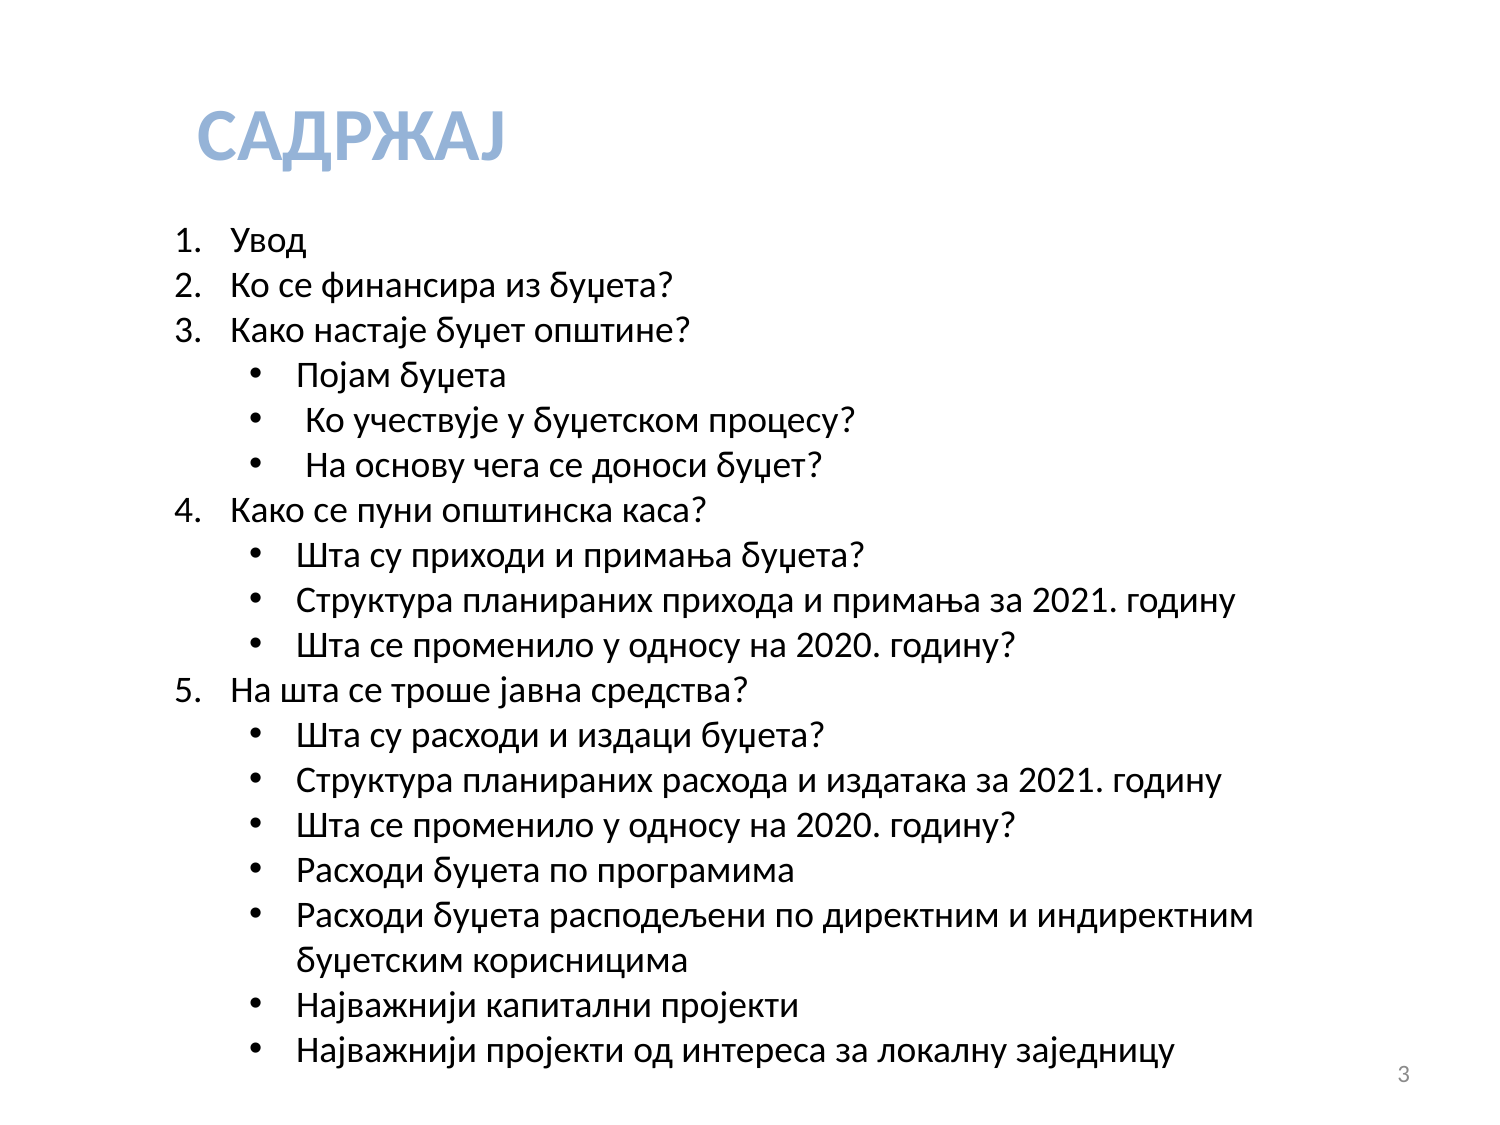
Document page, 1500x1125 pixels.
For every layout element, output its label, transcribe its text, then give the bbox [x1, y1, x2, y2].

text_box САДРЖАЈ [182, 78, 621, 183]
text_box Увод Ко се финансира из буџета? Како настаје буџет општине? Појам буџета Ко учествује у буџетском процесу? На основу чега се доноси буџет? Како се пуни општинска каса? Шта су приходи и примања буџета? Структура планираних прихода и примања за 2021. годину Шта се променило у односу на 2020. годину? На шта се троше јавна средства? Шта су расходи и издаци буџета? Структура планираних расхода и издатака за 2021. годину Шта се променило у односу на 2020. годину? Расходи буџета по програмима Расходи буџета расподељени по директним и индиректним буџетским корисницима Најважнији капитални пројекти Најважнији пројекти од интереса за локалну заједницу [159, 208, 1396, 1078]
slide_number 3 [1074, 1042, 1425, 1103]
